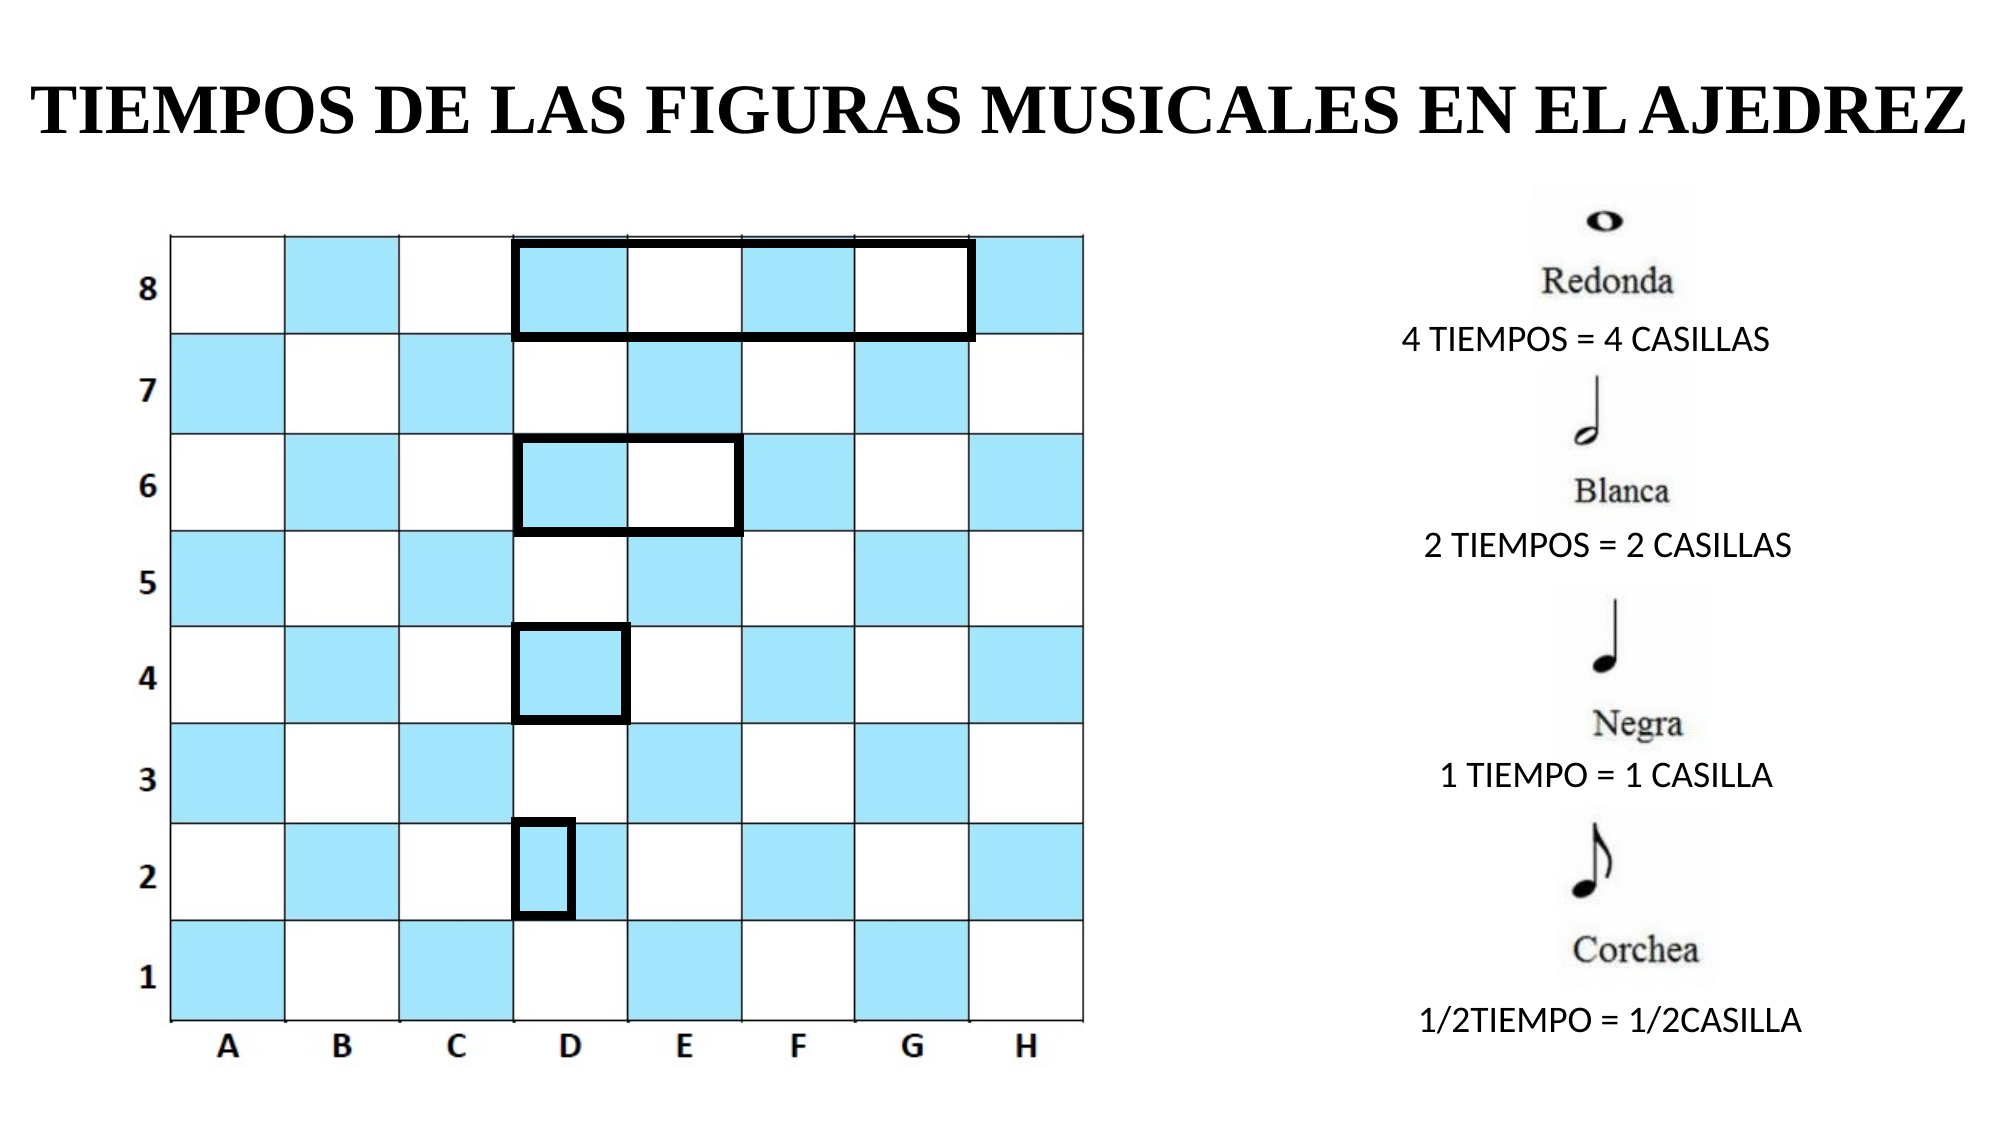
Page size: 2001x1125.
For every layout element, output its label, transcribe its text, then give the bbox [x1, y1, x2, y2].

picture [1531, 183, 1695, 326]
picture [1538, 364, 1695, 534]
text_box 1 TIEMPO = 1 CASILLA [1424, 742, 1833, 803]
text_box 2 TIEMPOS = 2 CASILLAS [1408, 513, 1818, 573]
picture [134, 230, 1092, 1070]
text_box 4 TIEMPOS = 4 CASILLAS [1386, 306, 1796, 367]
text_box 1/2TIEMPO = 1/2CASILLA [1403, 987, 1871, 1048]
picture [1549, 585, 1708, 762]
text_box TIEMPOS DE LAS FIGURAS MUSICALES EN EL AJEDREZ [0, 55, 2000, 156]
picture [1557, 805, 1716, 986]
